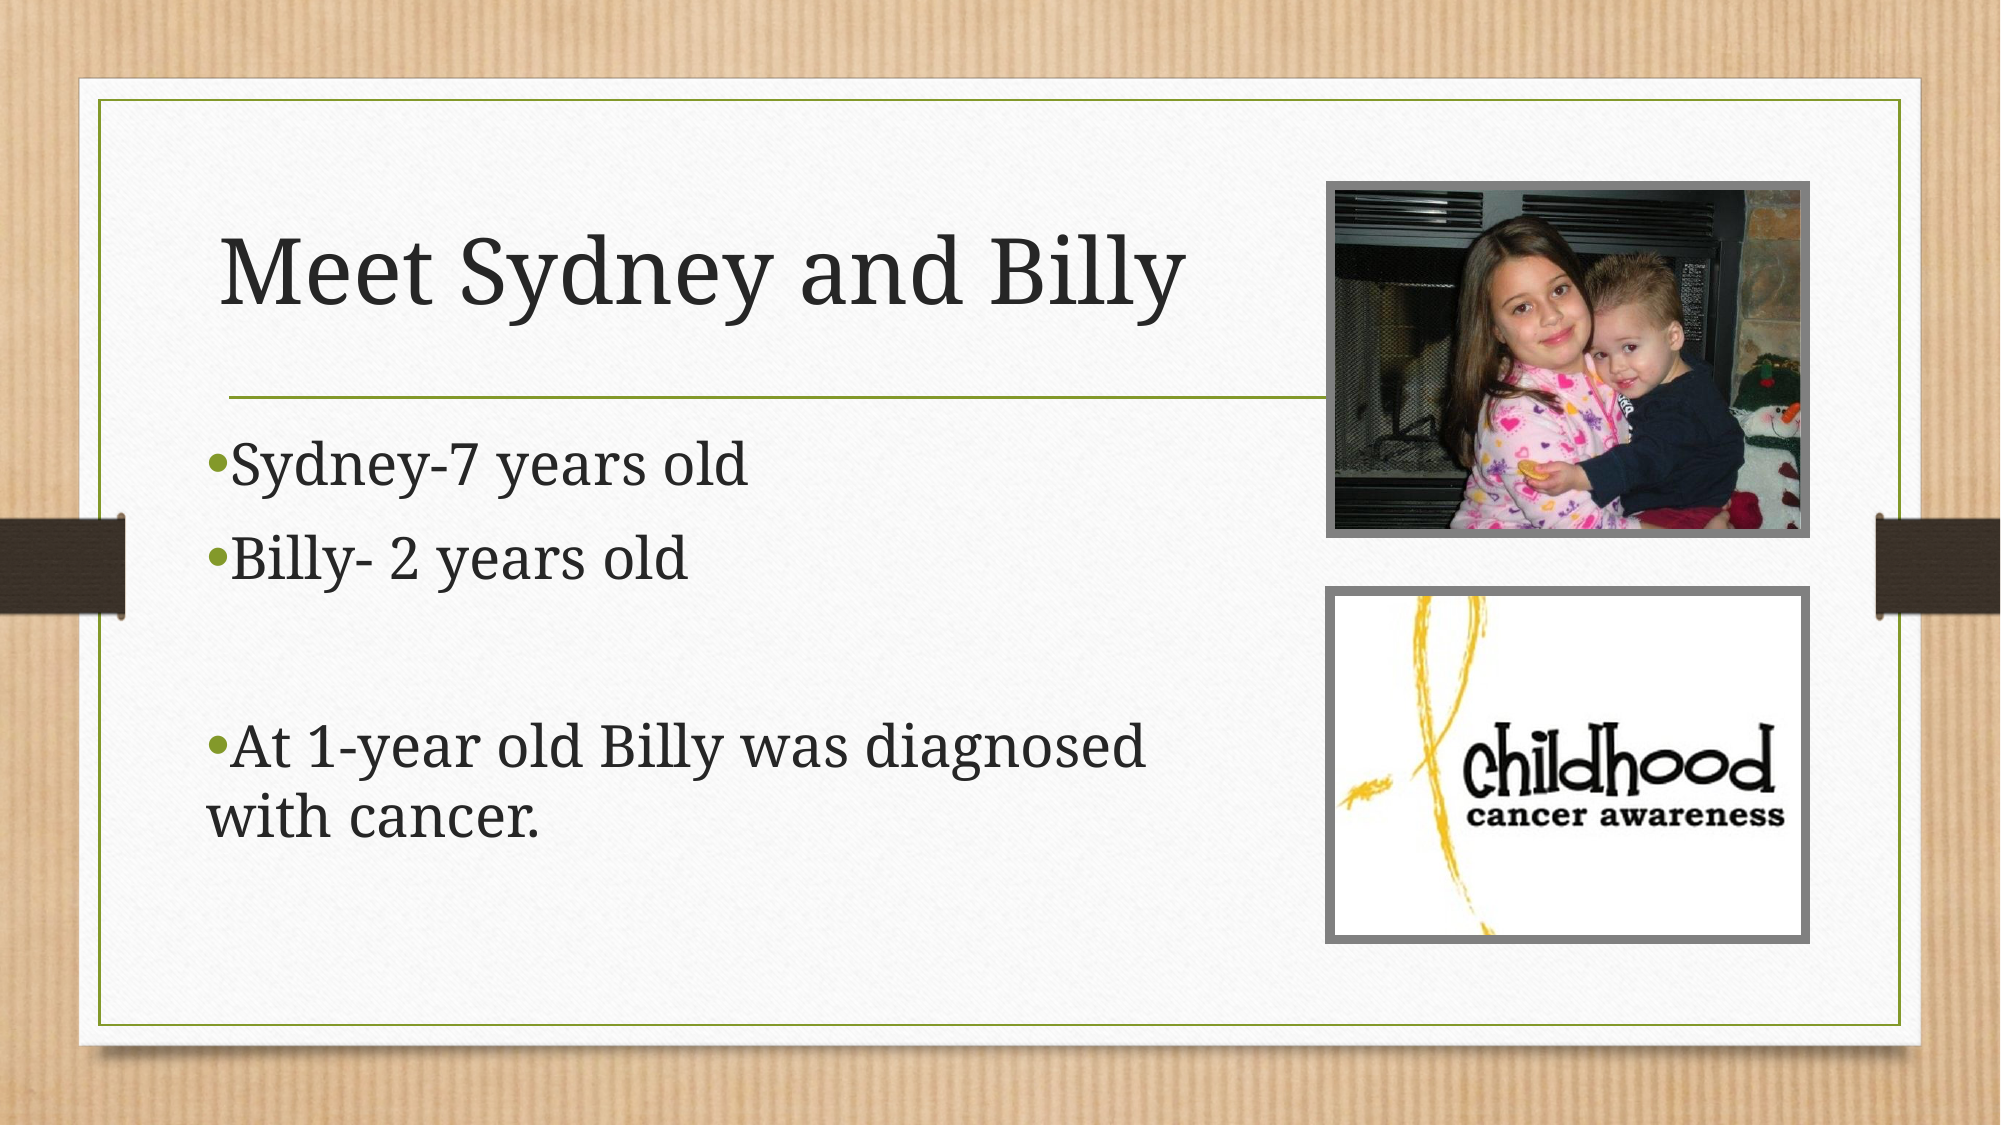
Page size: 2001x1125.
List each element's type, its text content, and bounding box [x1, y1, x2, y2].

text_box Sydney-7 years old Billy- 2 years old At 1-year old Billy was diagnosed with cancer. [191, 419, 1238, 964]
title Meet Sydney and Billy [193, 161, 1236, 375]
picture [0, 0, 2001, 1125]
